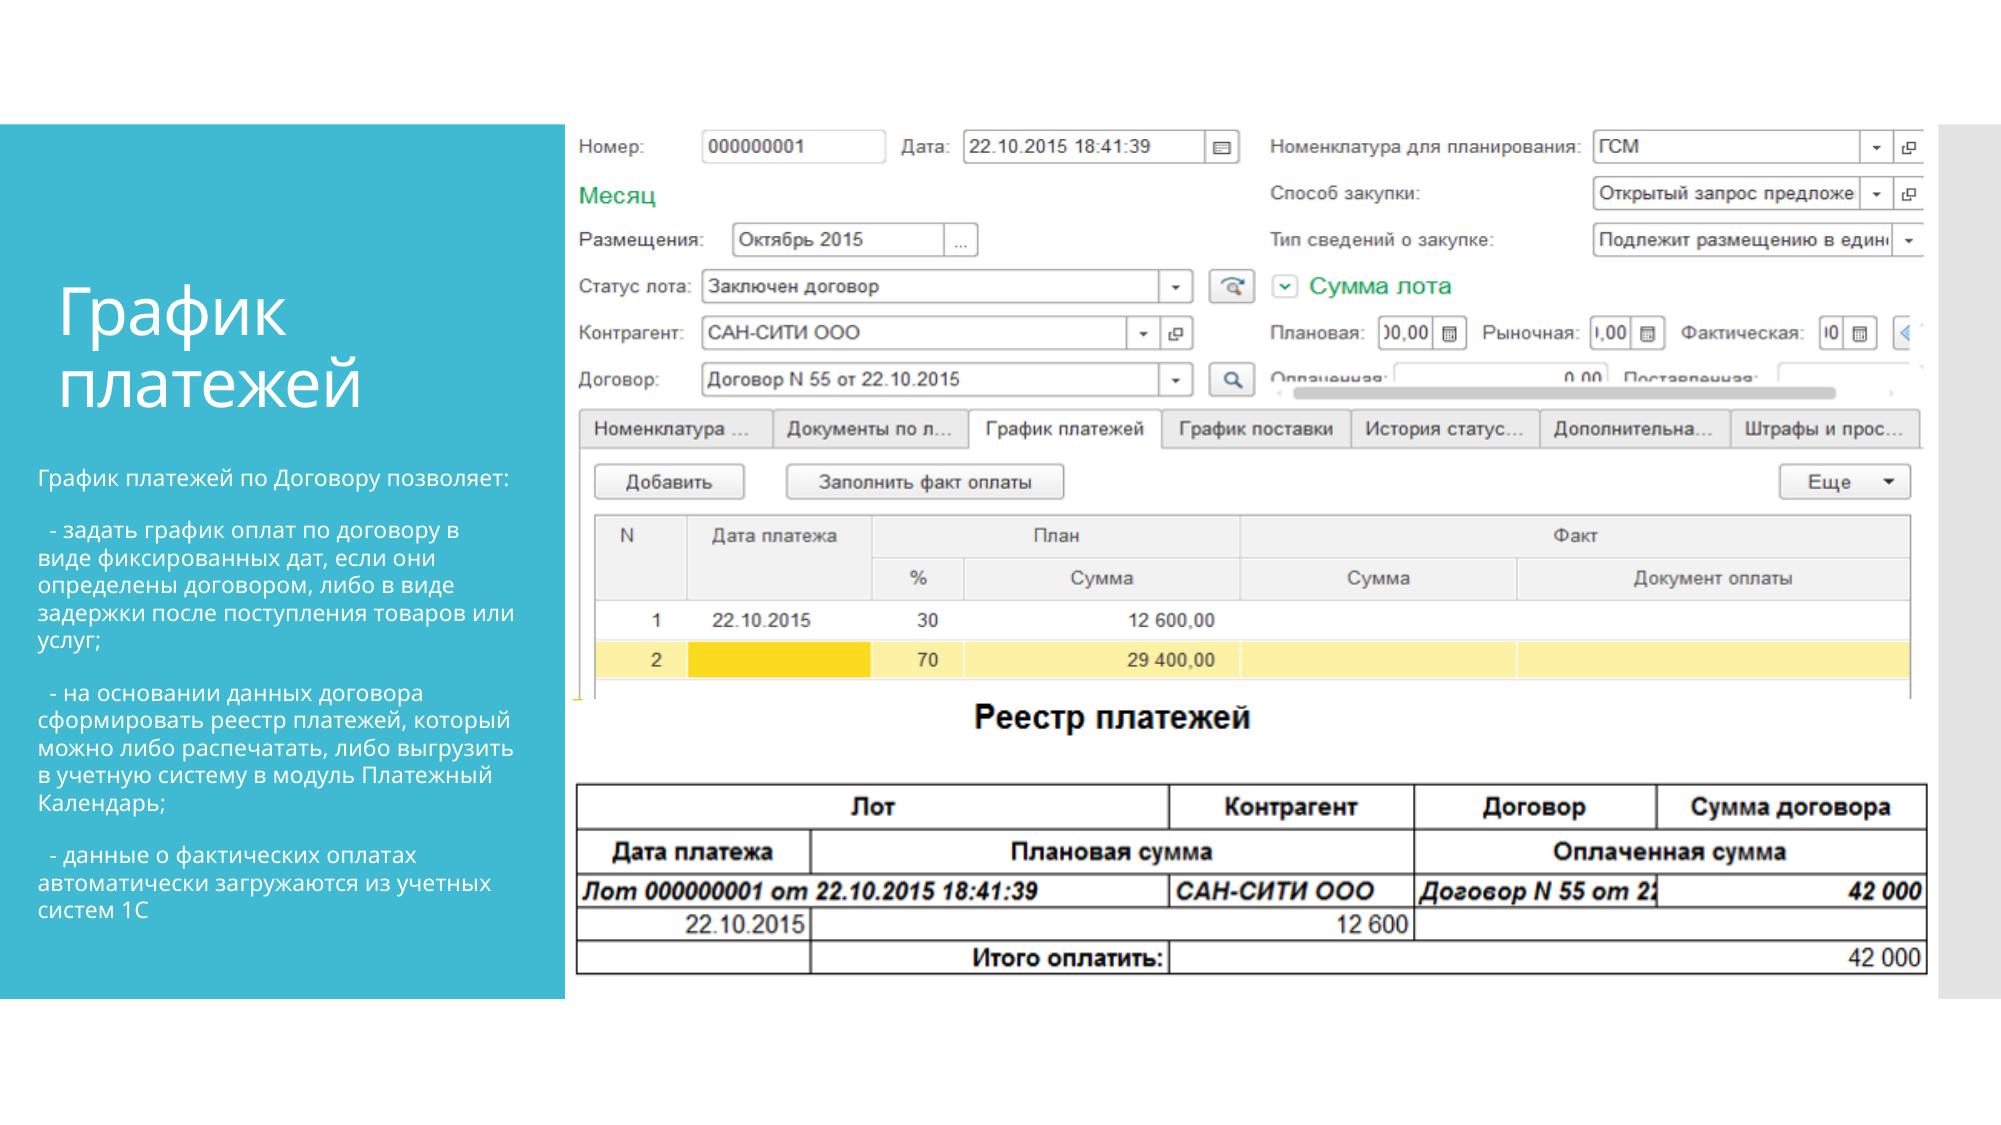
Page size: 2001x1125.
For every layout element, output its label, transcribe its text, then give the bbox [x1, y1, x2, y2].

title График платежей [41, 187, 507, 430]
list График платежей по Договору позволяет: - задать график оплат по договору в виде фиксированных дат, если они определены договором, либо в виде задержки после поступления товаров или услуг; - на основании данных договора сформировать реестр платежей, который можно либо распечатать, либо выгрузить в учетную систему в модуль Платежный Календарь; - данные о фактических оплатах автоматически загружаются из учетных систем 1С [22, 455, 531, 985]
picture [573, 127, 1933, 1030]
